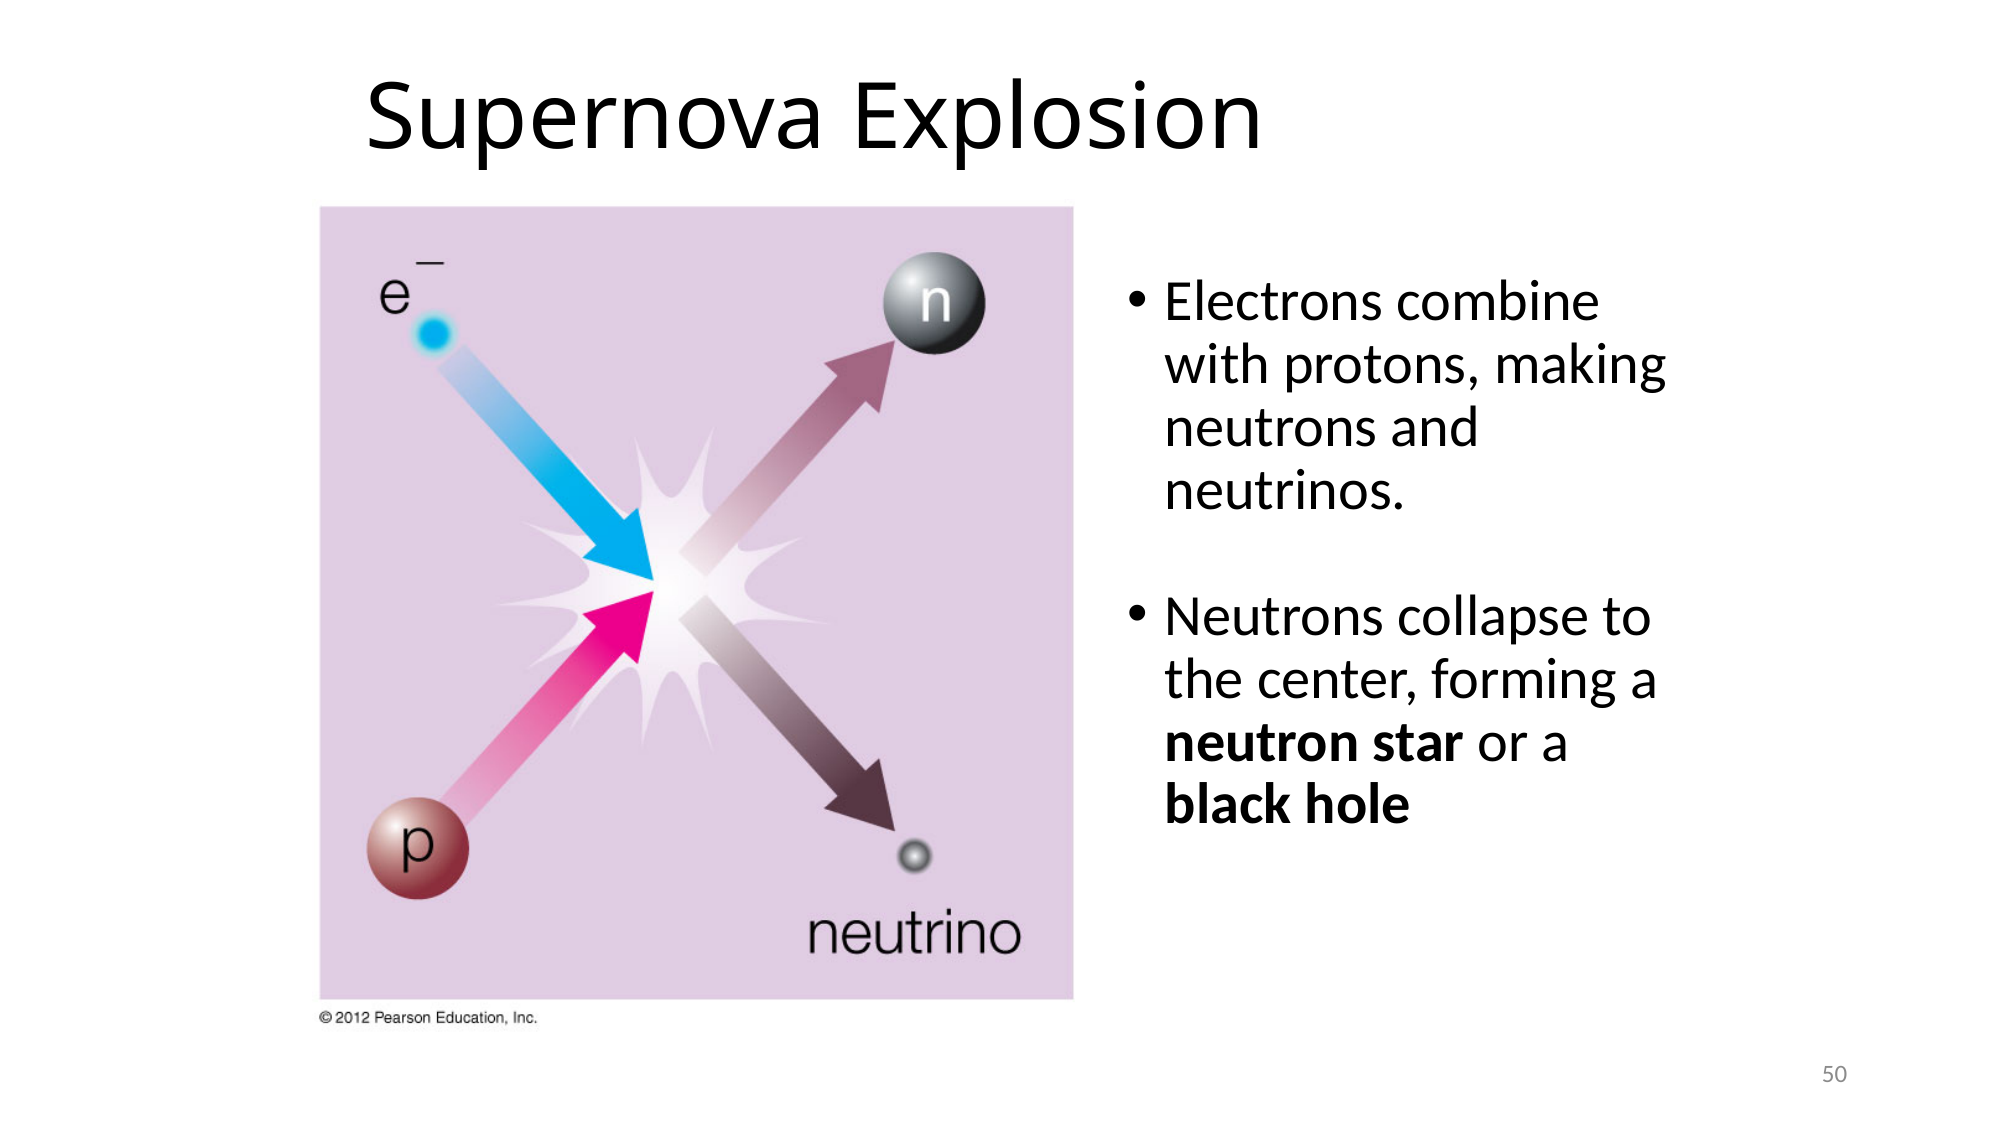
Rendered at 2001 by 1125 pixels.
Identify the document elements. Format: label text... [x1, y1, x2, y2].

picture [312, 199, 1081, 1038]
list Electrons combine with protons, making neutrons and neutrinos. Neutrons collapse to the center, forming a neutron star or a black hole [1112, 262, 1688, 1050]
slide_number 50 [1412, 1042, 1863, 1103]
title Supernova Explosion [350, 24, 1625, 213]
